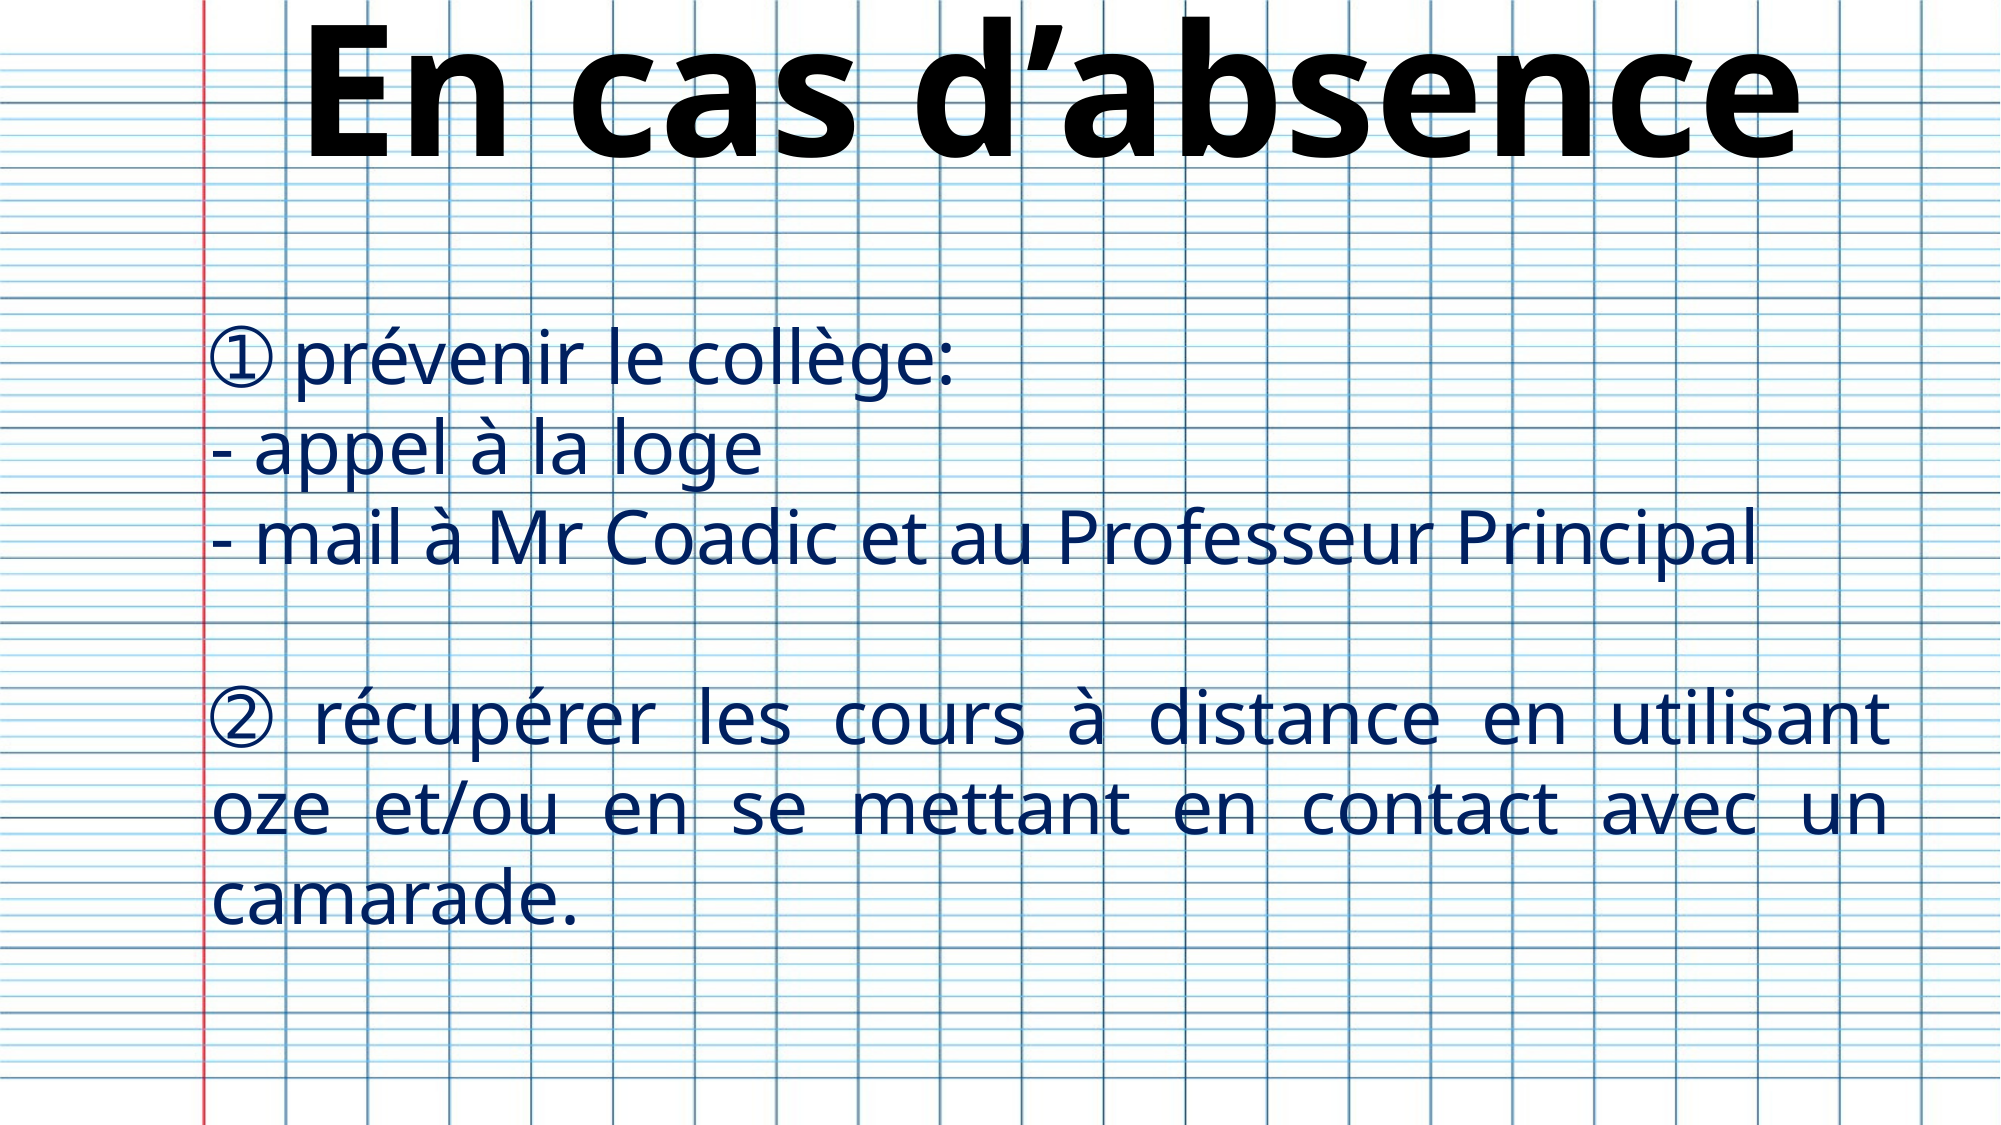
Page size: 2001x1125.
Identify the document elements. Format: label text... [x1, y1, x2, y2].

text_box En cas d’absence [280, 0, 1823, 201]
picture [0, 0, 2001, 1125]
text_box ➀ prévenir le collège: - appel à la loge - mail à Mr Coadic et au Professeur Principal ➁ récupérer les cours à distance en utilisant oze et/ou en se mettant en contact avec un camarade. [195, 301, 1907, 1037]
